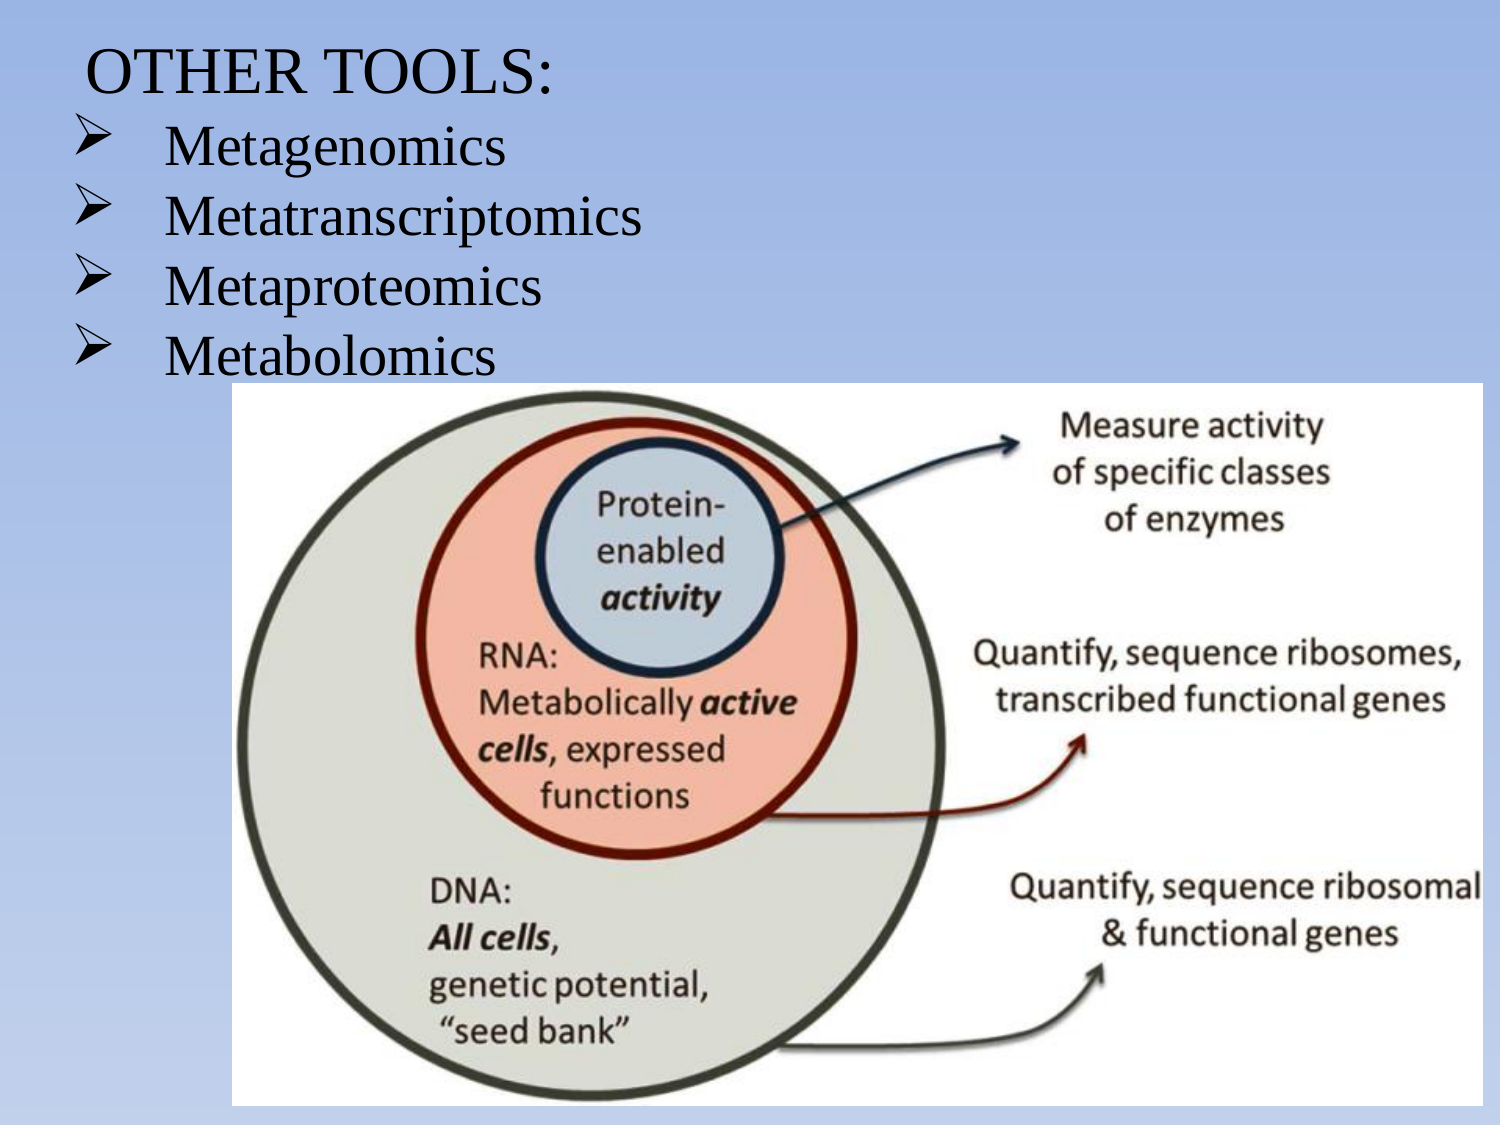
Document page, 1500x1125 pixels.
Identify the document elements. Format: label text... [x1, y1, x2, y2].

text_box Metagenomics Metatranscriptomics Metaproteomics Metabolomics [55, 99, 659, 465]
picture [232, 383, 1483, 1107]
text_box OTHER TOOLS: [70, 19, 571, 114]
